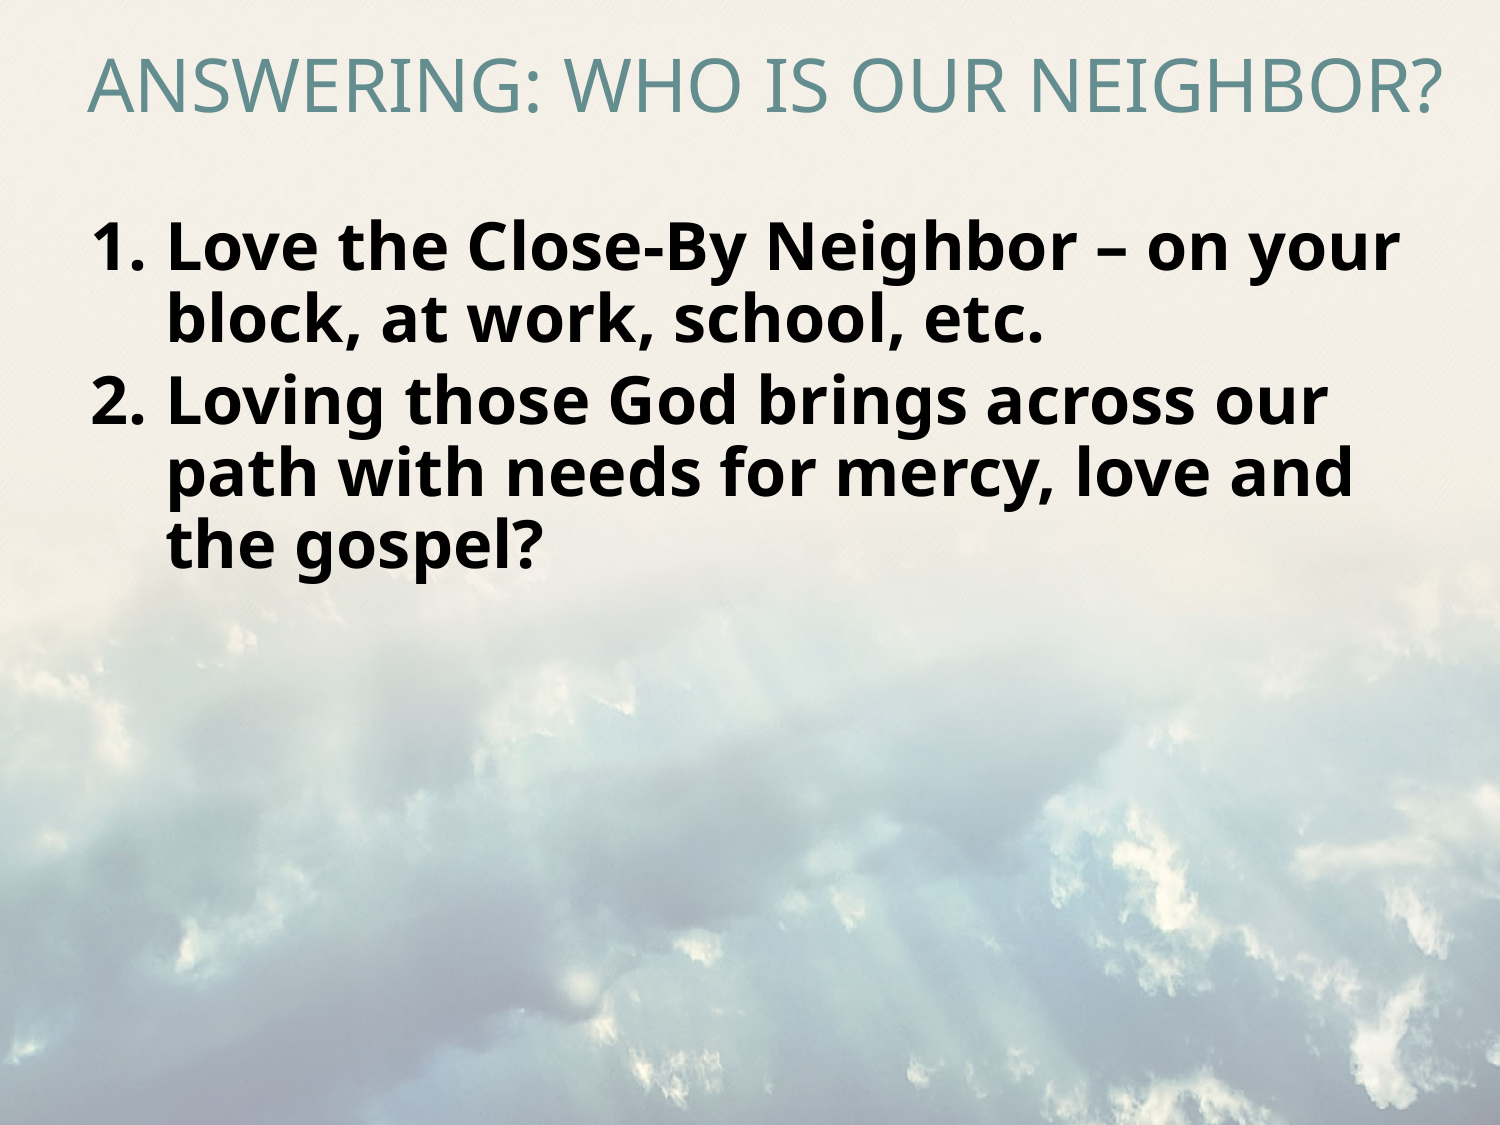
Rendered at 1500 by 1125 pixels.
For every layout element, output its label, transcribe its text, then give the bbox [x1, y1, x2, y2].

list Love the Close-By Neighbor – on your block, at work, school, etc. Loving those God brings across our path with needs for mercy, love and the gospel? [0, 205, 1480, 1057]
title Answering: Who Is Our Neighbor? [46, 13, 1485, 164]
picture [0, 0, 1500, 1125]
